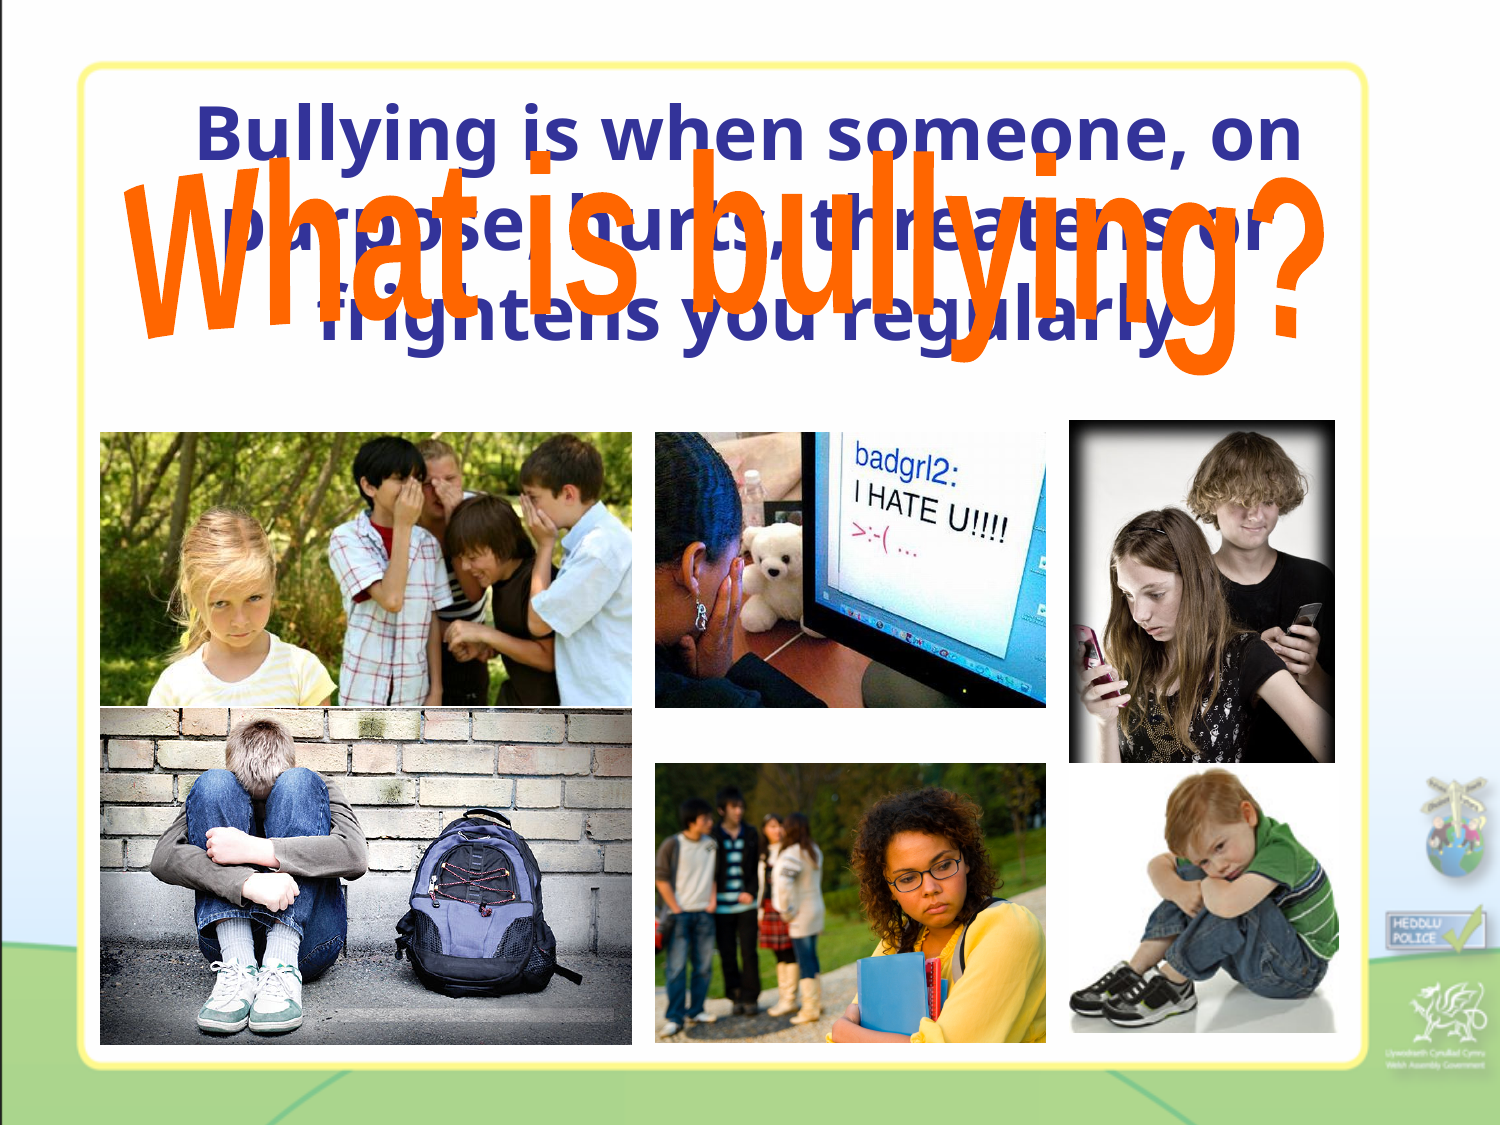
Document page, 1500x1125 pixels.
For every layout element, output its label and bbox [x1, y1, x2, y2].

list [100, 432, 632, 706]
picture [0, 0, 1500, 1125]
